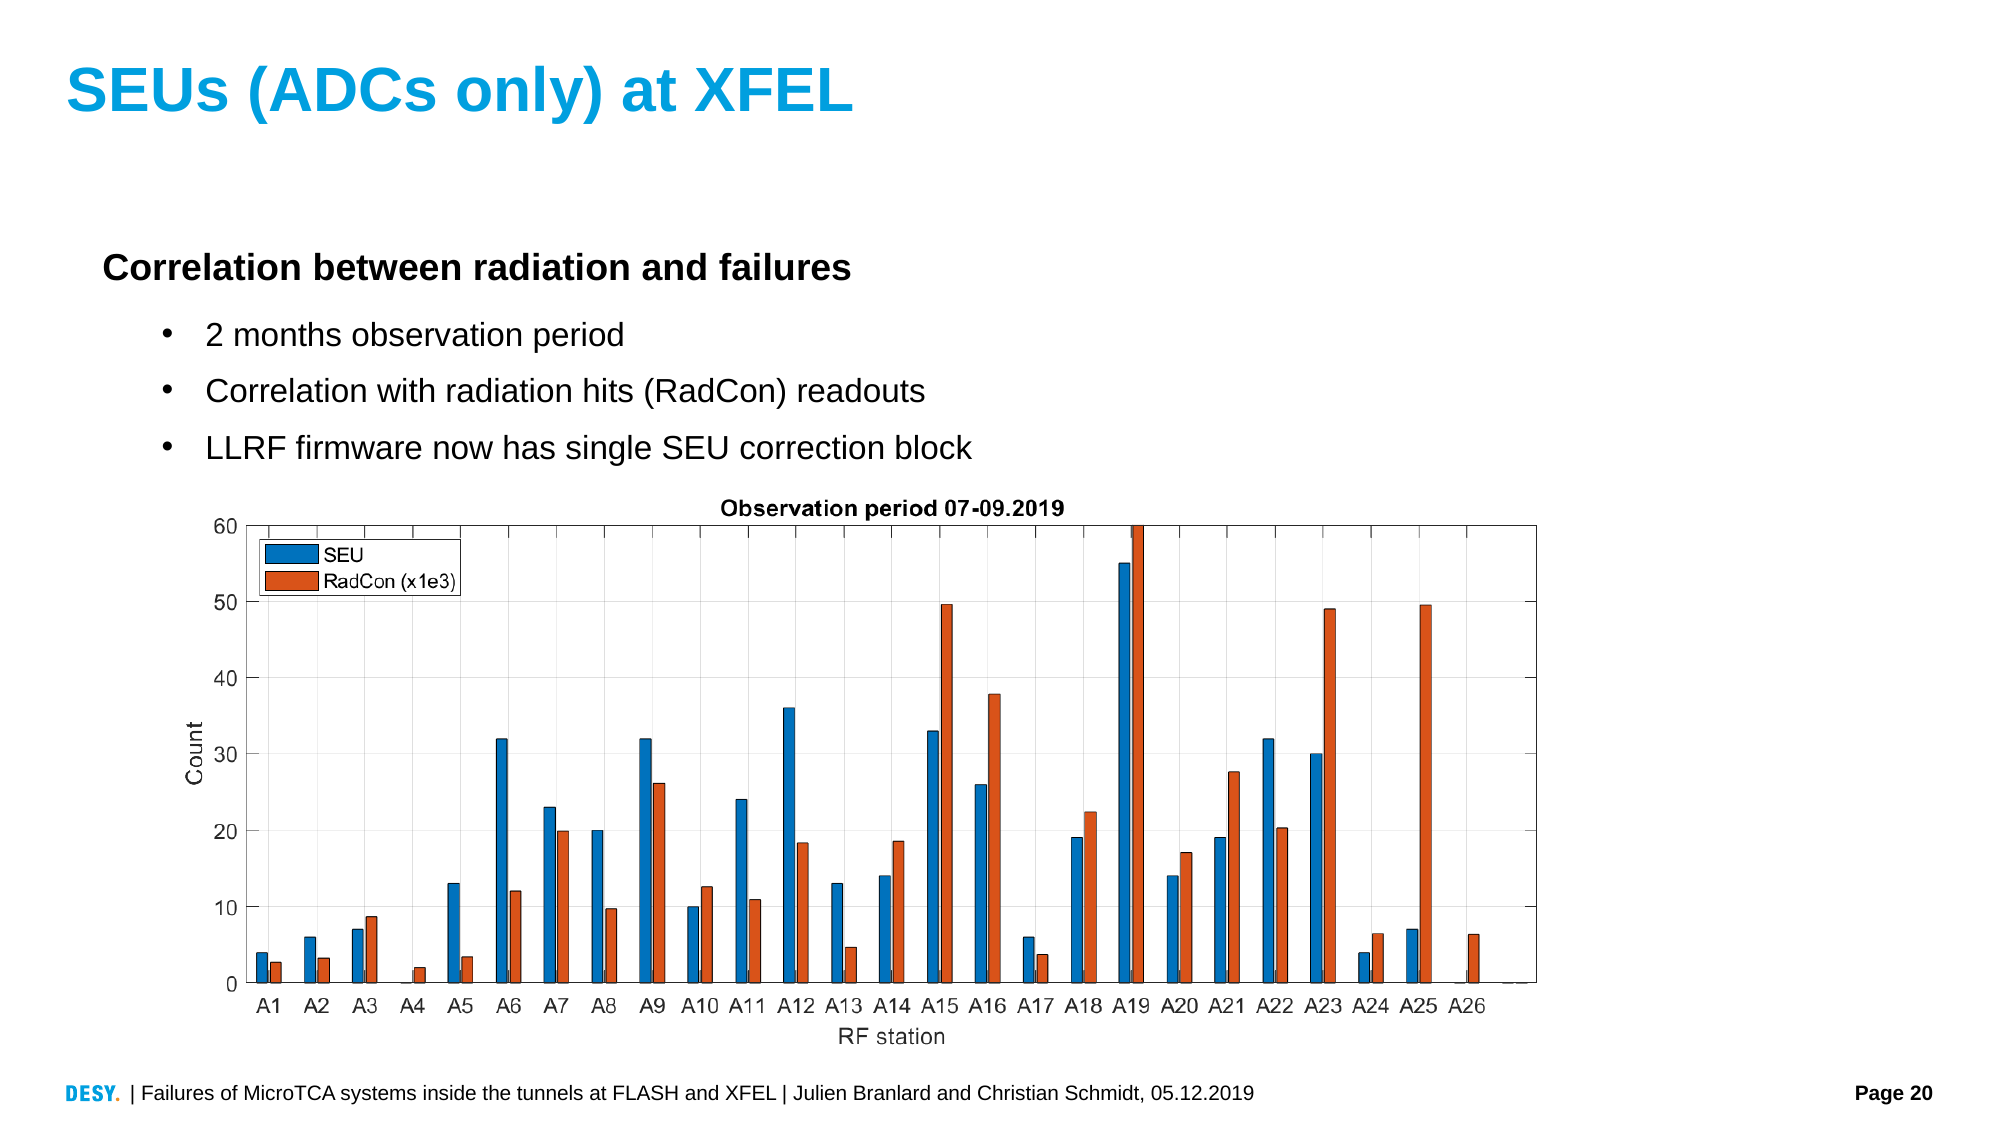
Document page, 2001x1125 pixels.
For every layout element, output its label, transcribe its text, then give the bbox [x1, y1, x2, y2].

footer | Failures of MicroTCA systems inside the tunnels at FLASH and XFEL | Julien Branlard and Christian Schmidt, 05.12.2019 [129, 1079, 1762, 1111]
list Correlation between radiation and failures 2 months observation period Correlation with radiation hits (RadCon) readouts LLRF firmware now has single SEU correction block [102, 238, 1339, 970]
picture [165, 482, 1557, 1050]
title SEUs (ADCs only) at XFEL [66, 57, 1933, 132]
